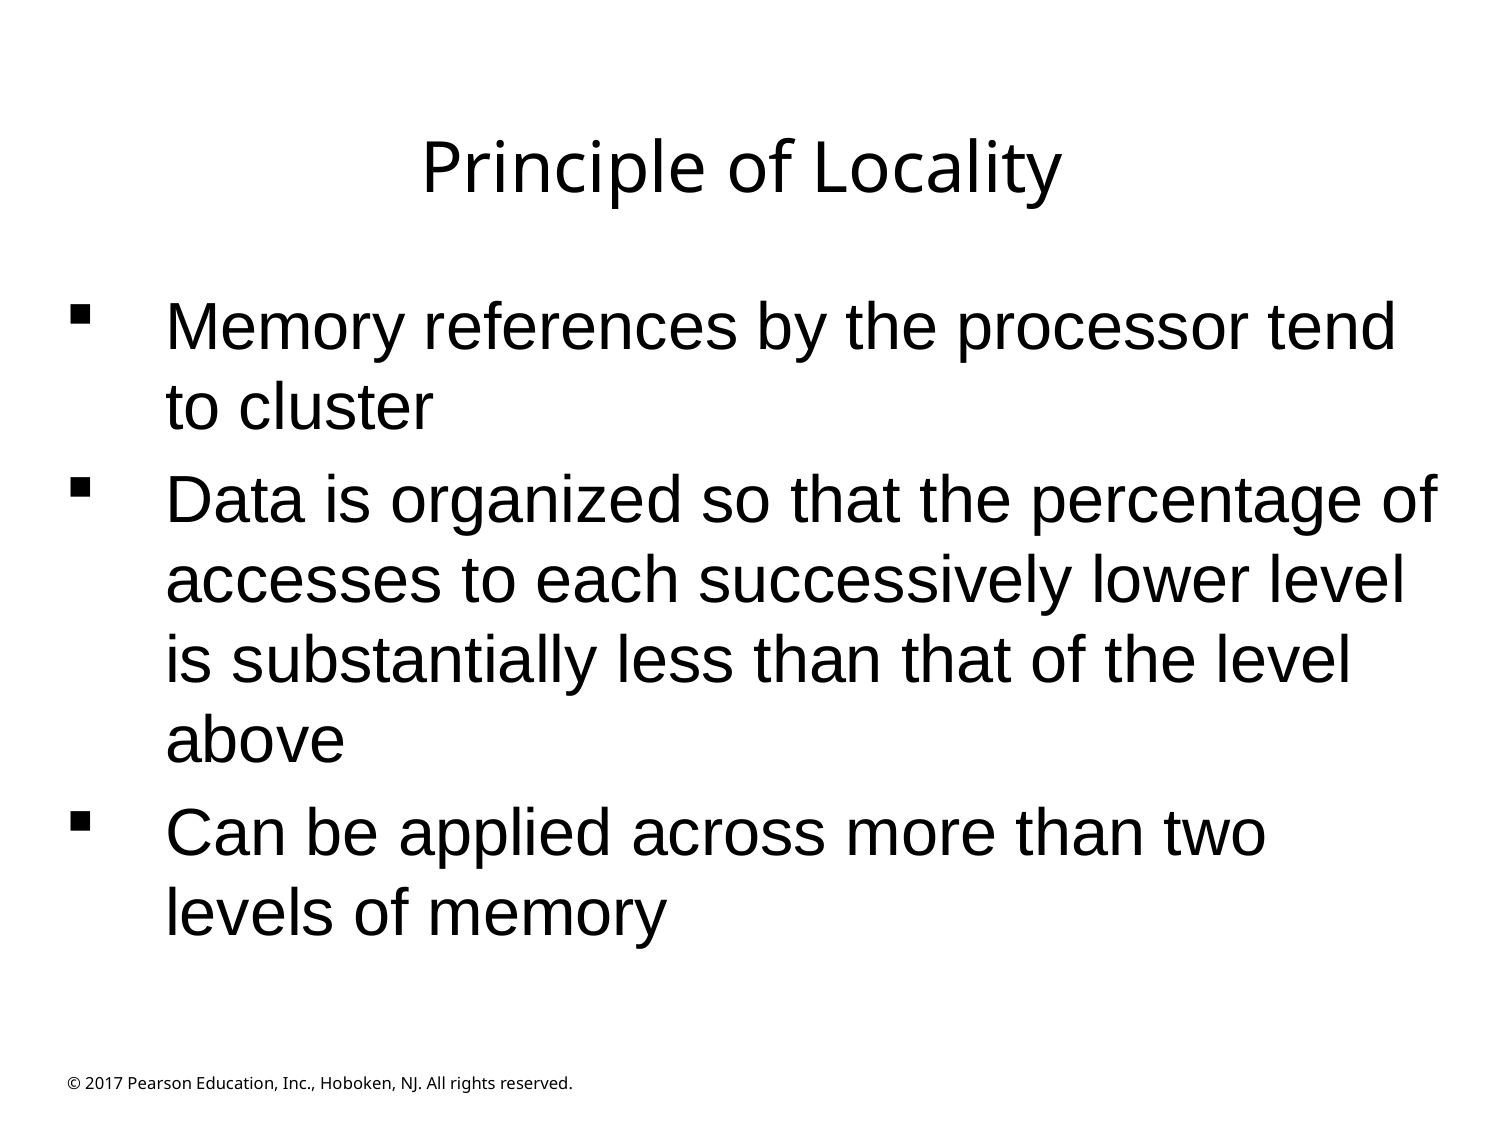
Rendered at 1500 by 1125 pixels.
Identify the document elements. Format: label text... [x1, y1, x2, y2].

footer © 2017 Pearson Education, Inc., Hoboken, NJ. All rights reserved. [51, 1064, 1351, 1125]
list Memory references by the processor tend to cluster Data is organized so that the percentage of accesses to each successively lower level is substantially less than that of the level above Can be applied across more than two levels of memory [50, 275, 1463, 1088]
title Principle of Locality [99, 75, 1384, 263]
